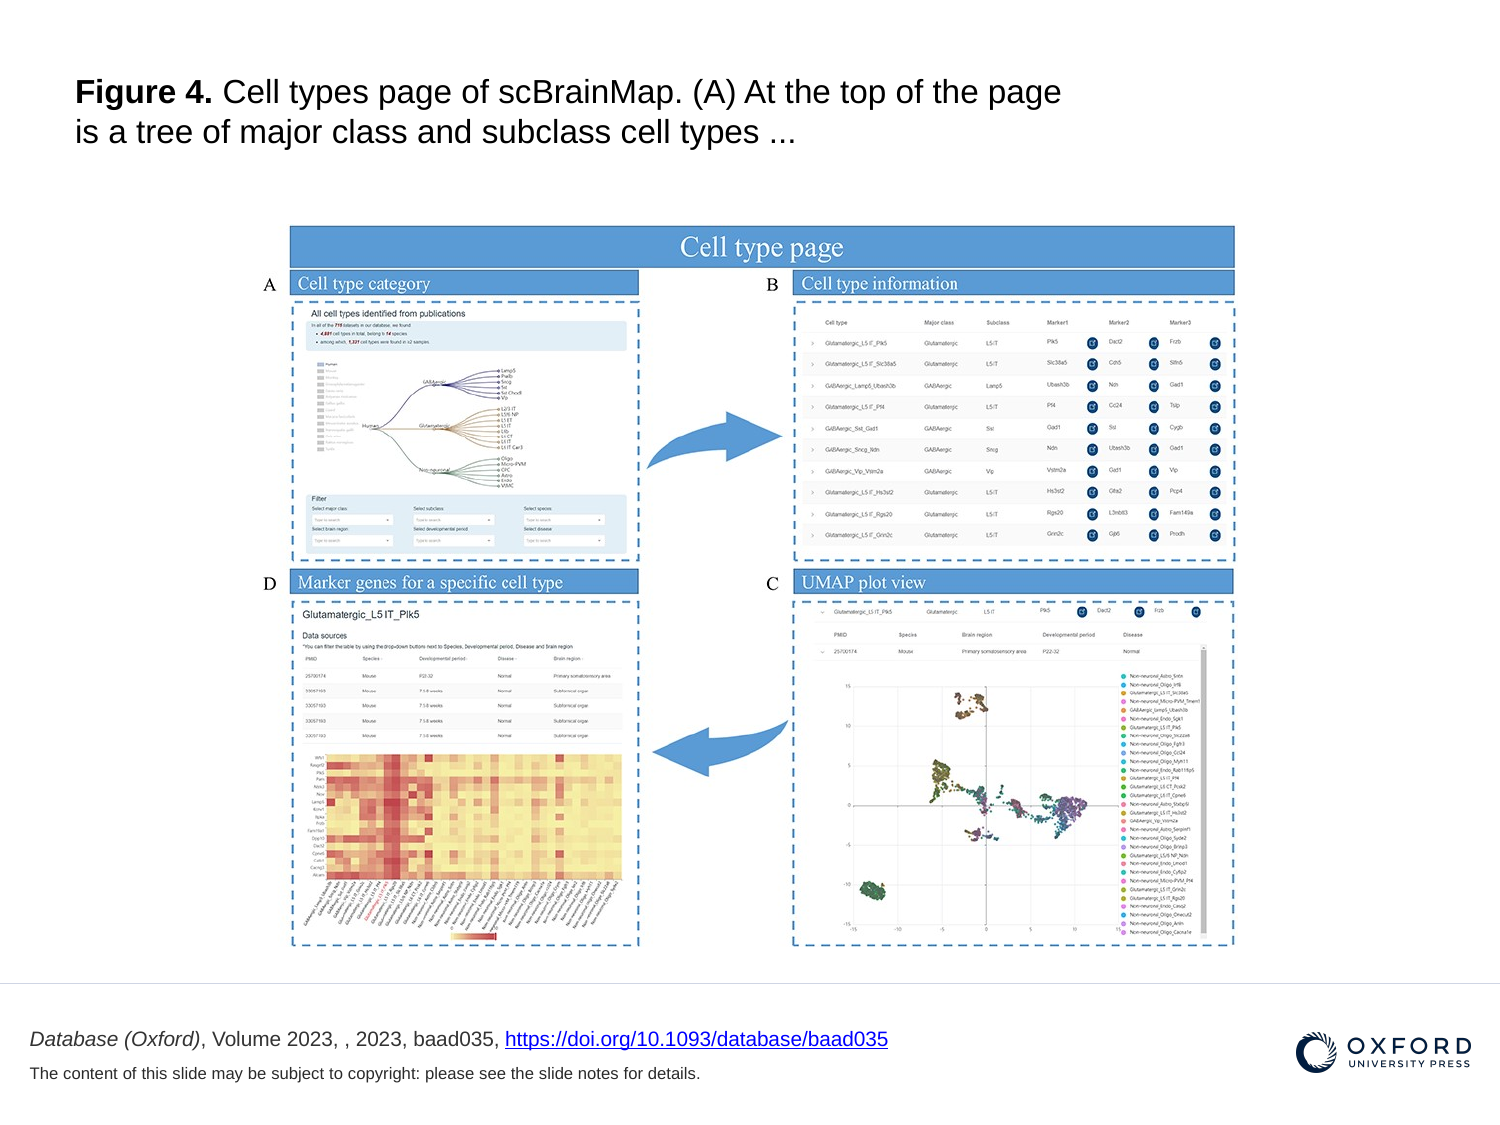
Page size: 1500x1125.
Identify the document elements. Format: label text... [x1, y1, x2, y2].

title Figure 4. Cell types page of scBrainMap. (A) At the top of the page is a tree of major class and subclass cell types ... [75, 69, 1078, 171]
picture [262, 224, 1238, 947]
picture [1296, 1032, 1471, 1073]
footer Database (Oxford), Volume 2023, , 2023, baad035, https://doi.org/10.1093/database/baad035 The content of this slide may be subject to copyright: please see the slide notes for details. [0, 983, 1260, 1125]
